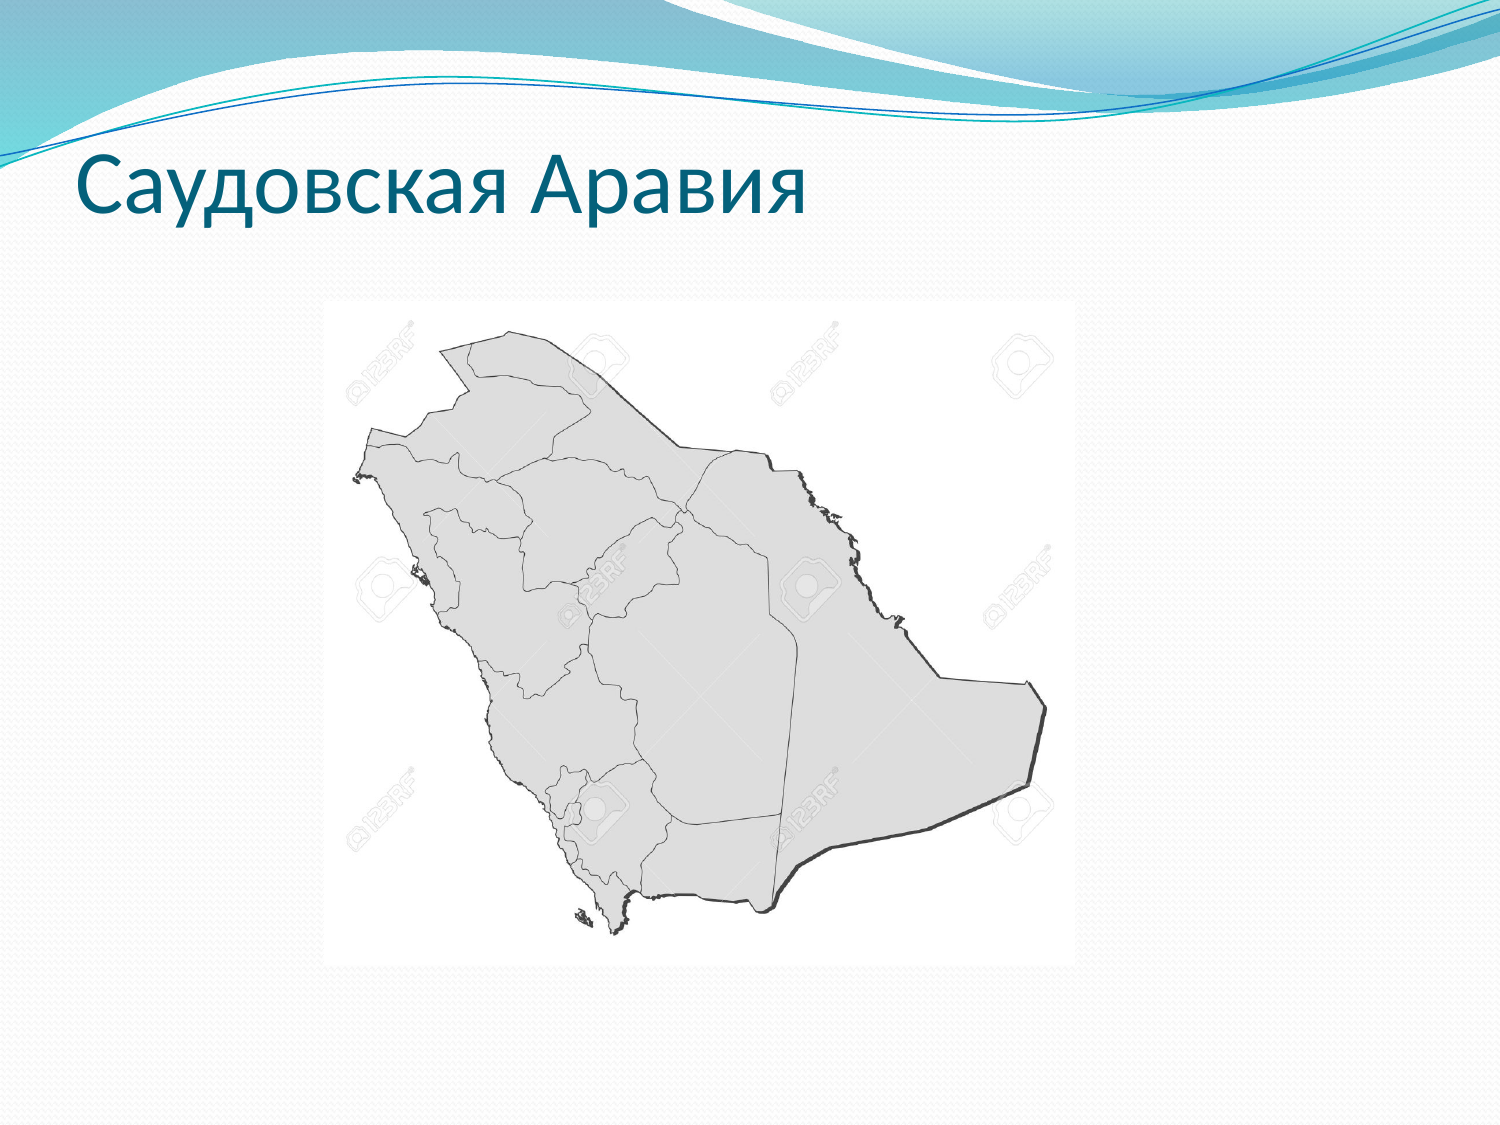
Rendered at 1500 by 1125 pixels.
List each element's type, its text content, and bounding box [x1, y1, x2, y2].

picture [324, 300, 1076, 965]
title Саудовская Аравия [75, 115, 1438, 232]
